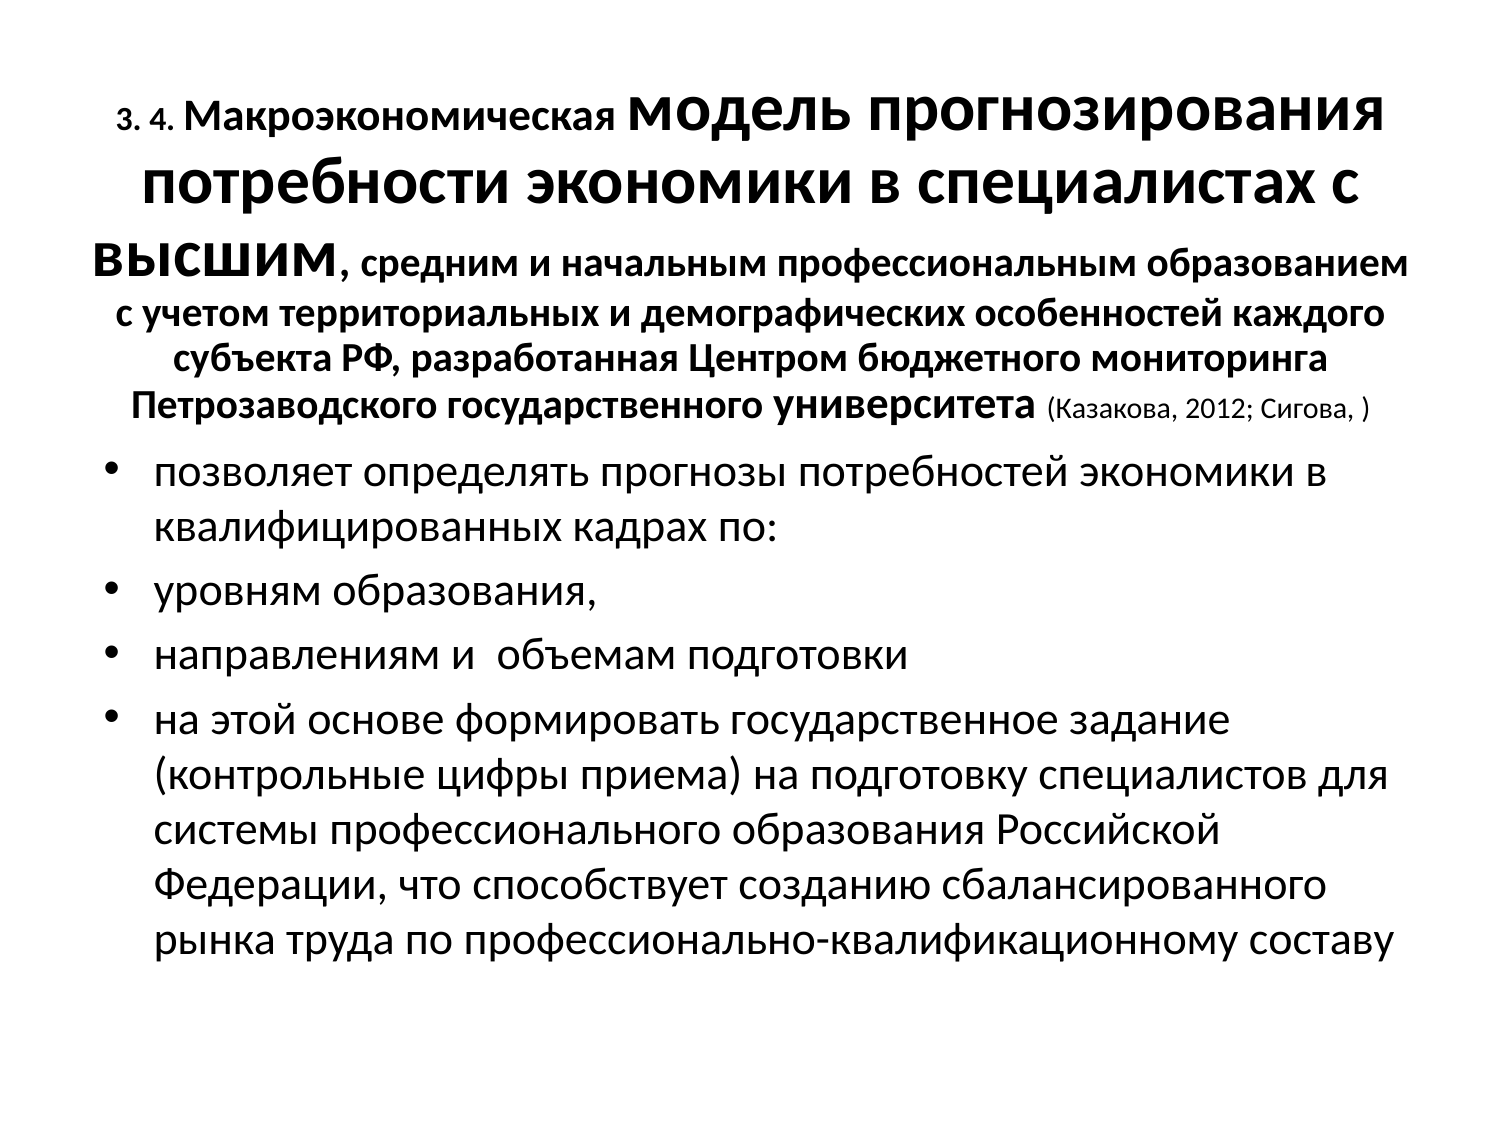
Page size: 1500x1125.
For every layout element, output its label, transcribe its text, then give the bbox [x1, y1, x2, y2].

list позволяет определять прогнозы потребностей экономики в квалифицированных кадрах по: уровням образования, направлениям и объемам подготовки на этой основе формировать государственное задание (контрольные цифры приема) на подготовку специалистов для системы профессионального образования Российской Федерации, что способствует созданию сбалансированного рынка труда по профессионально-квалификационному составу [88, 432, 1425, 1005]
title 3. 4. Макроэкономическая модель прогнозирования потребности экономики в специалистах с высшим, средним и начальным профессиональным образованием с учетом территориальных и демографических особенностей каждого субъекта РФ, разработанная Центром бюджетного мониторинга Петрозаводского государственного университета (Казакова, 2012; Сигова, ) [76, 45, 1425, 457]
